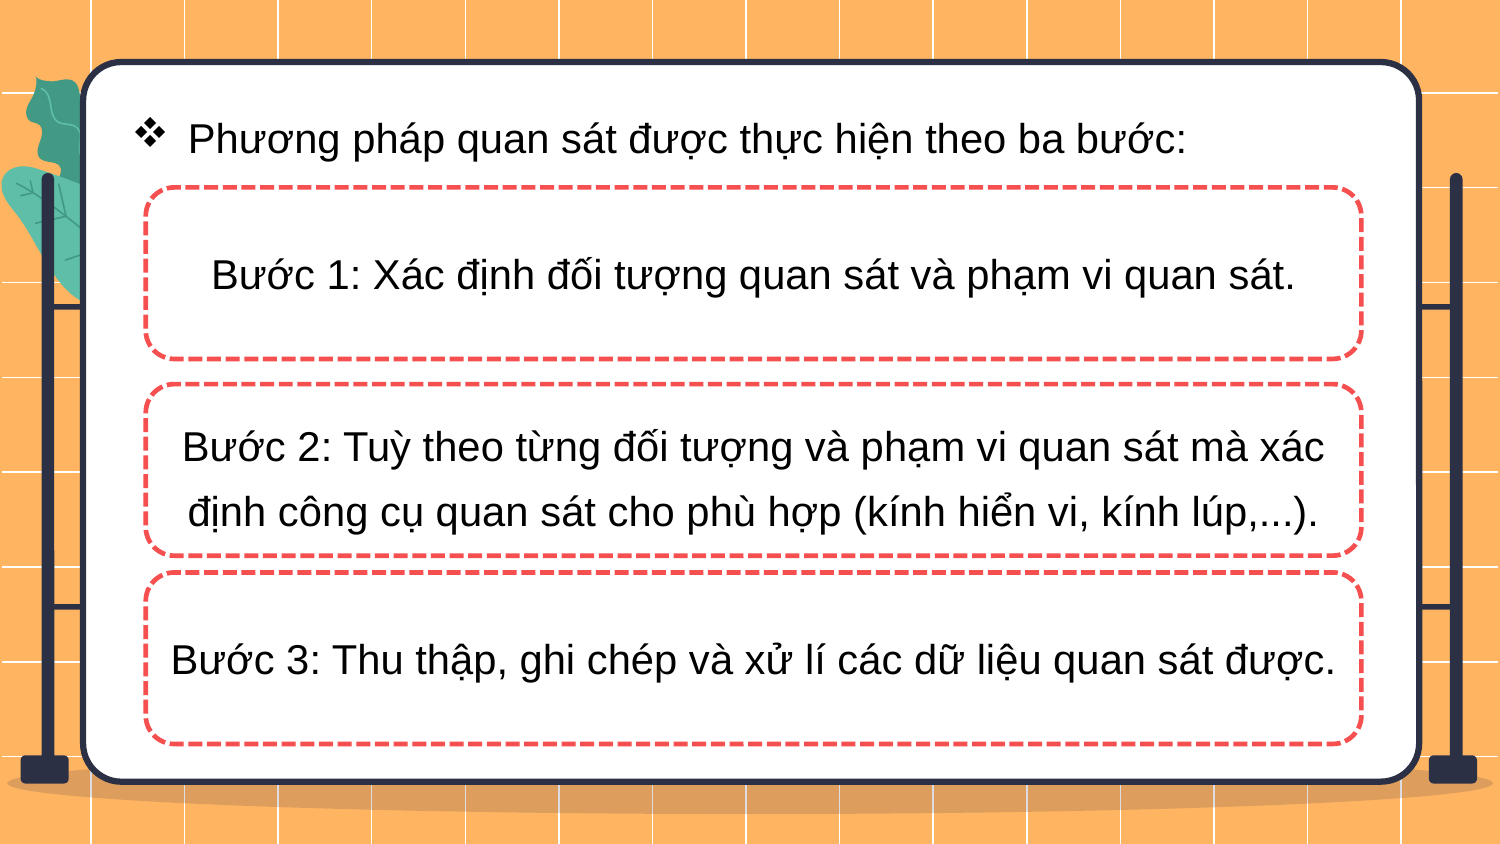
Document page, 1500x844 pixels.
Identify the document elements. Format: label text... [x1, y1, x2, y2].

text_box Bước 1: Xác định đối tượng quan sát và phạm vi quan sát. [143, 185, 1364, 362]
text_box Bước 3: Thu thập, ghi chép và xử lí các dữ liệu quan sát được. [143, 570, 1364, 747]
text_box Bước 2: Tuỳ theo từng đối tượng và phạm vi quan sát mà xác định công cụ quan sát cho phù hợp (kính hiển vi, kính lúp,...). [143, 381, 1364, 558]
text_box Phương pháp quan sát được thực hiện theo ba bước: [116, 79, 1391, 170]
